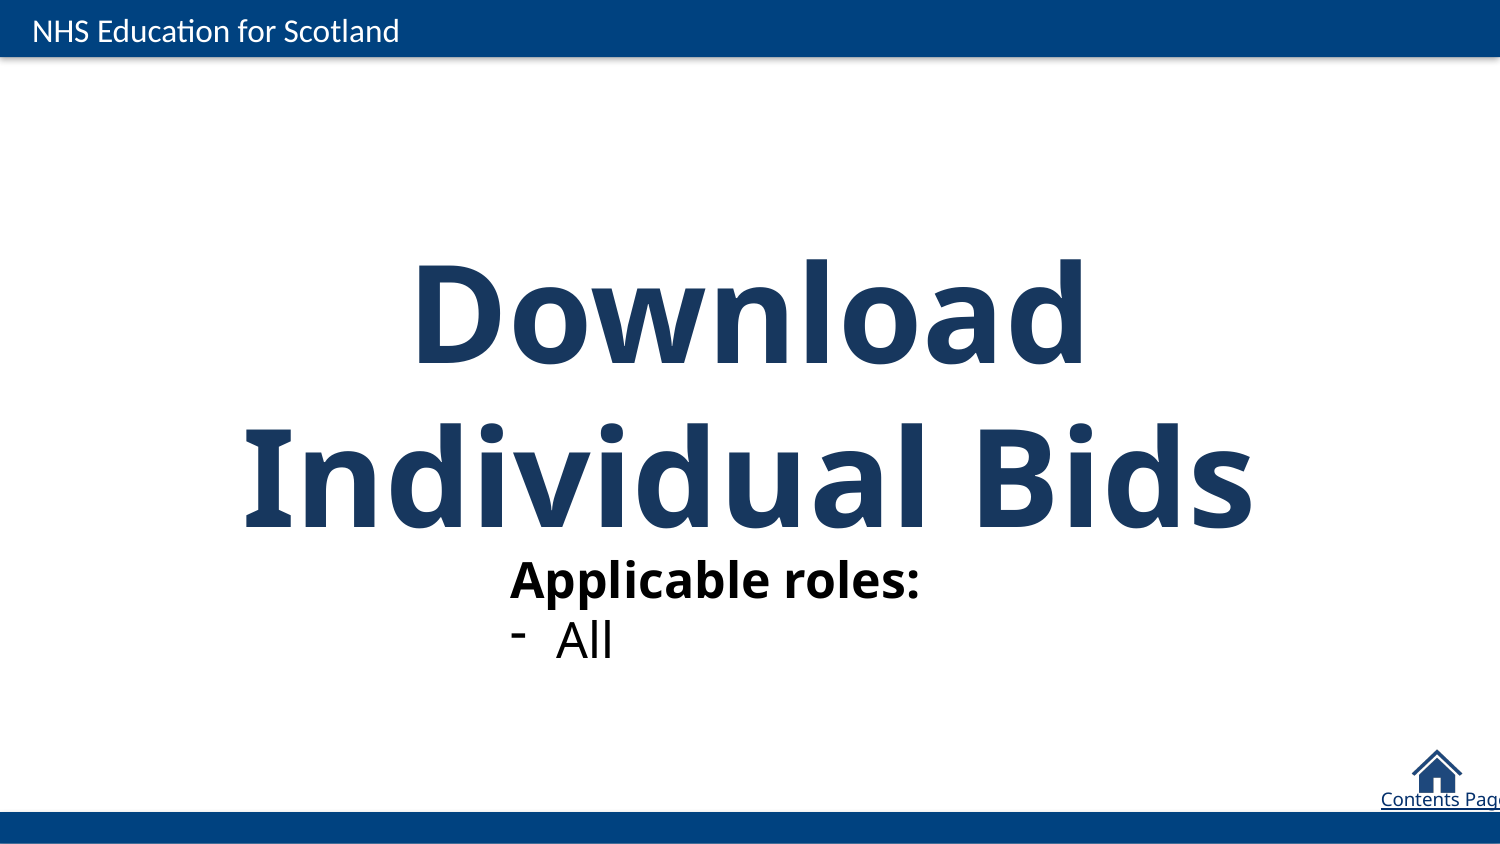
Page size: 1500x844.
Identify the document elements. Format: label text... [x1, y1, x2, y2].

text_box Contents Page [1366, 780, 1500, 821]
picture [1407, 741, 1467, 801]
list Download Individual Bids [70, 219, 1430, 565]
text_box Applicable roles: All [495, 541, 1094, 676]
